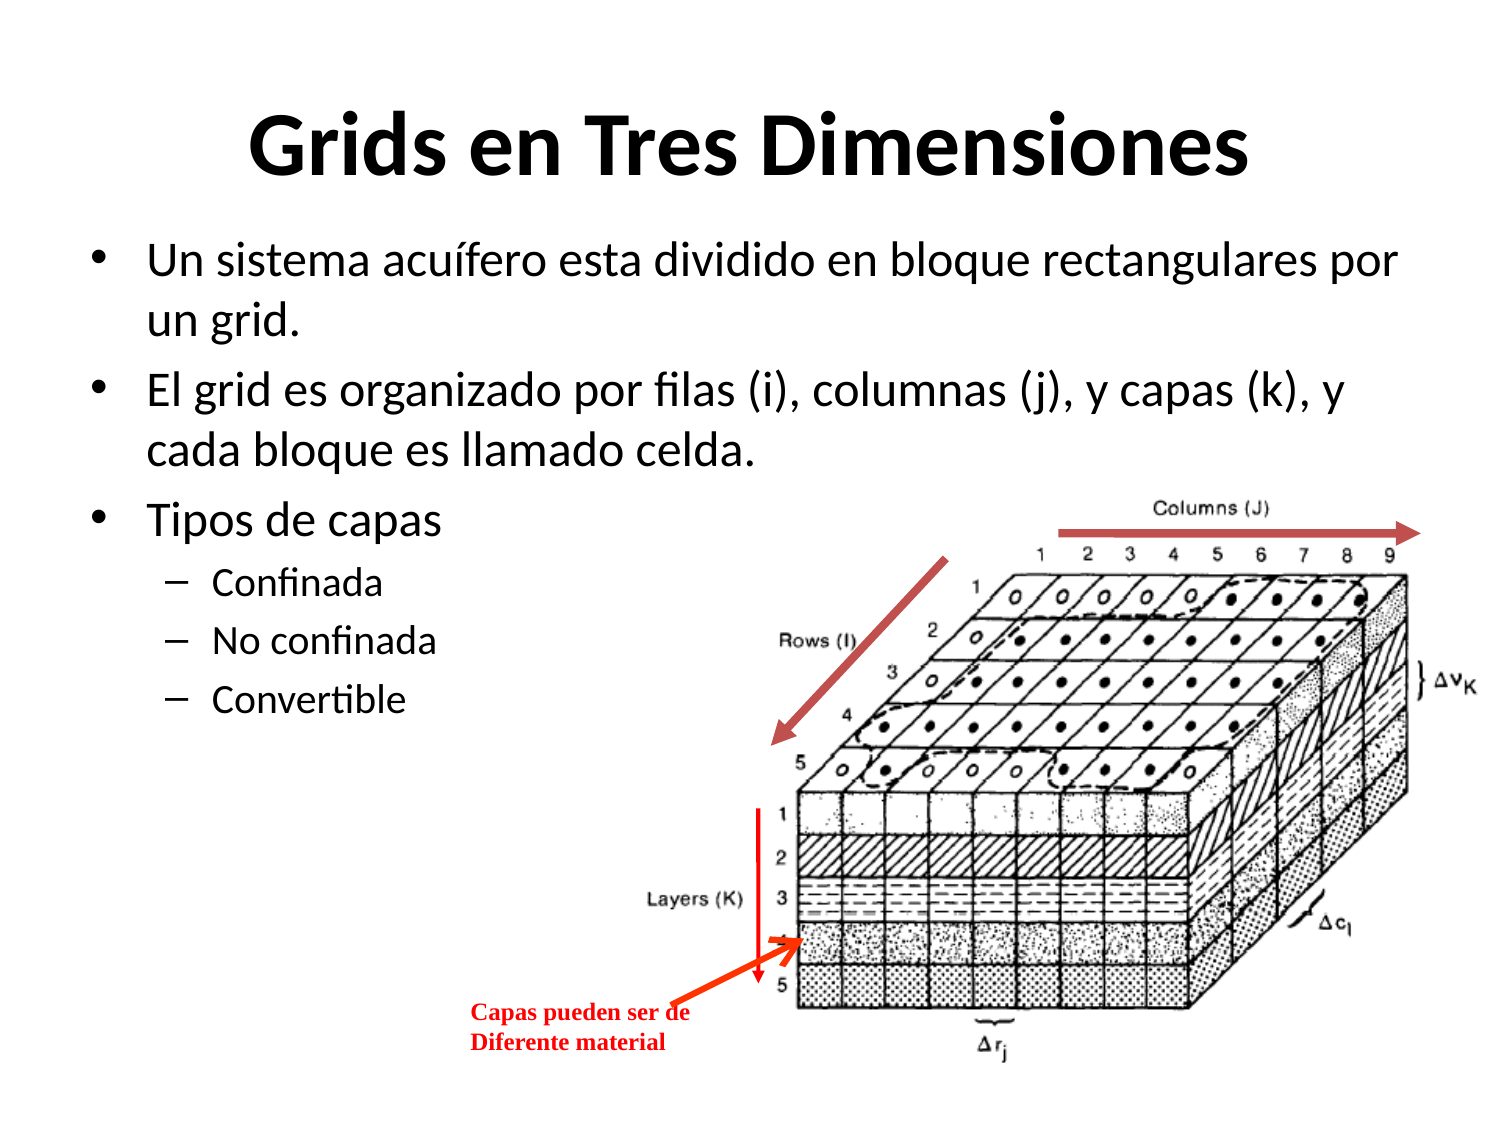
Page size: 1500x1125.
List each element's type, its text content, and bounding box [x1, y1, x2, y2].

text_box [74, 453, 872, 1098]
title Grids en Tres Dimensiones [75, 45, 1425, 218]
picture [634, 448, 1498, 1066]
list Un sistema acuífero esta dividido en bloque rectangulares por un grid. El grid es organizado por filas (i), columnas (j), y capas (k), y cada bloque es llamado celda. Tipos de capas Confinada No confinada Convertible [75, 218, 1425, 962]
